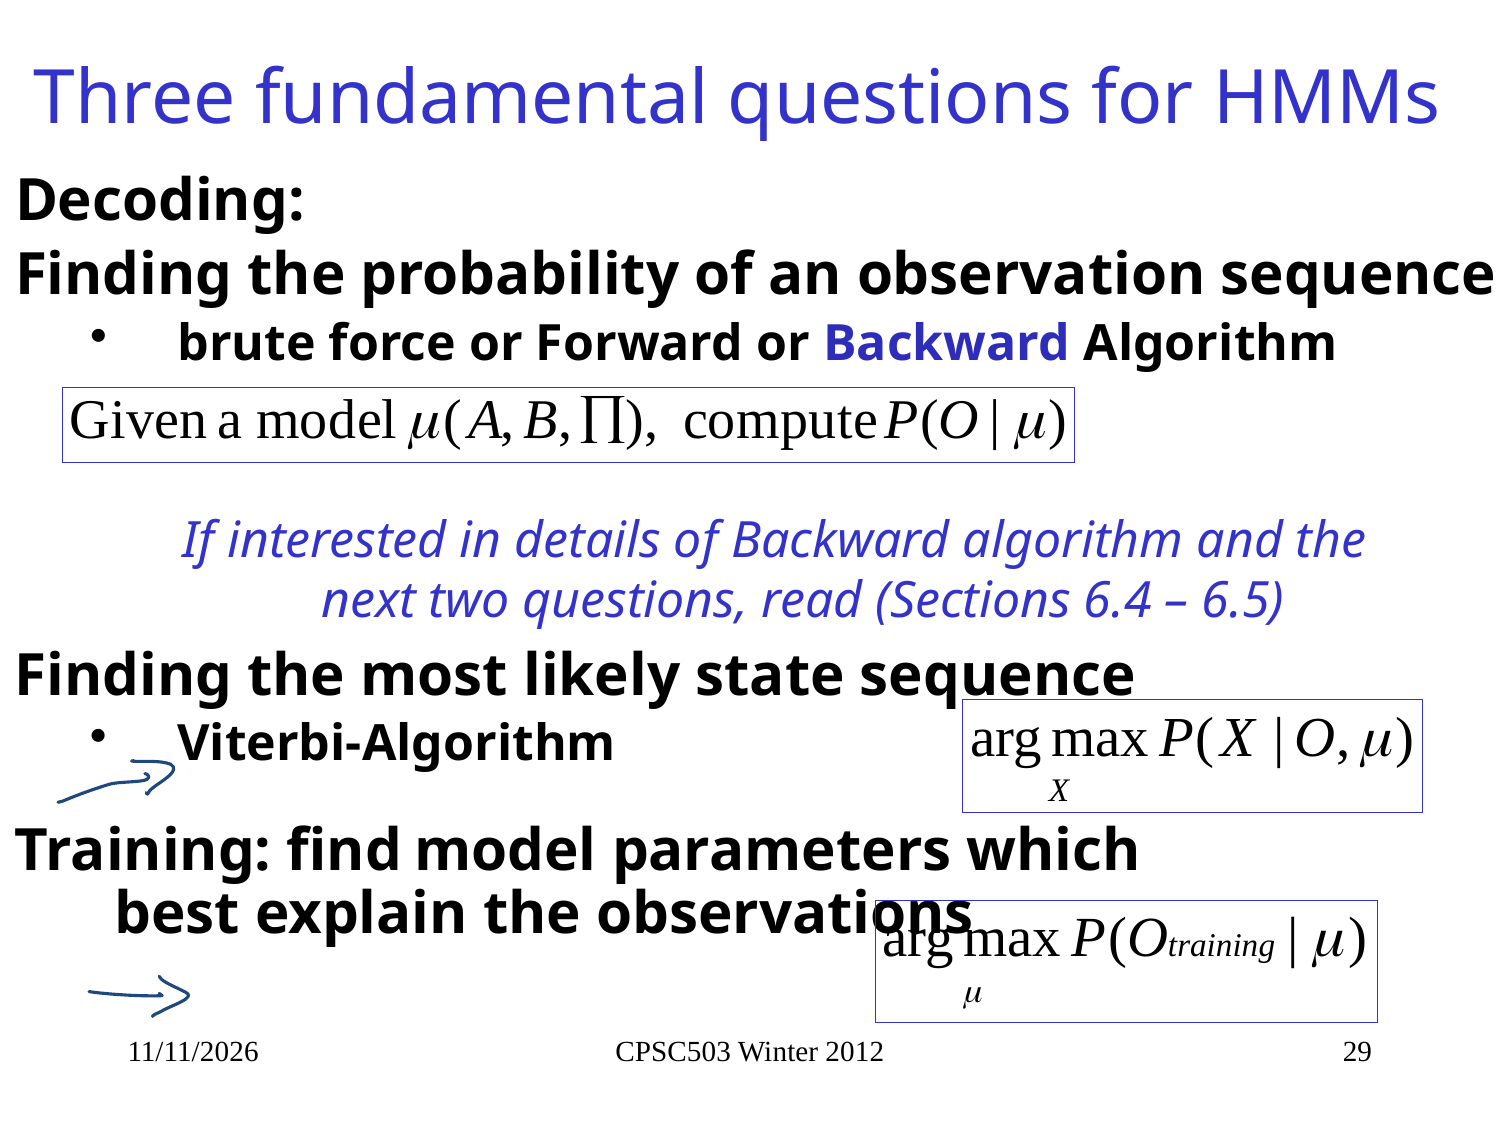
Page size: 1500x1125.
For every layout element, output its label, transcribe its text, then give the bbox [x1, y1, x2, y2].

title Three fundamental questions for HMMs [0, 0, 1476, 162]
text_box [62, 387, 1076, 463]
slide_number 29 [1074, 1024, 1388, 1101]
text_box Finding the most likely state sequence Viterbi-Algorithm [0, 637, 1275, 800]
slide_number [112, 1024, 426, 1101]
list Decoding: Finding the probability of an observation sequence brute force or Forward or Backward Algorithm [0, 162, 1500, 338]
footer CPSC503 Winter 2012 [512, 1024, 988, 1101]
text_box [962, 699, 1423, 814]
text_box If interested in details of Backward algorithm and the next two questions, read (Sections 6.4 – 6.5) [137, 500, 1413, 600]
text_box Training: find model parameters which best explain the observations [0, 812, 1275, 988]
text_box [874, 899, 1378, 1024]
